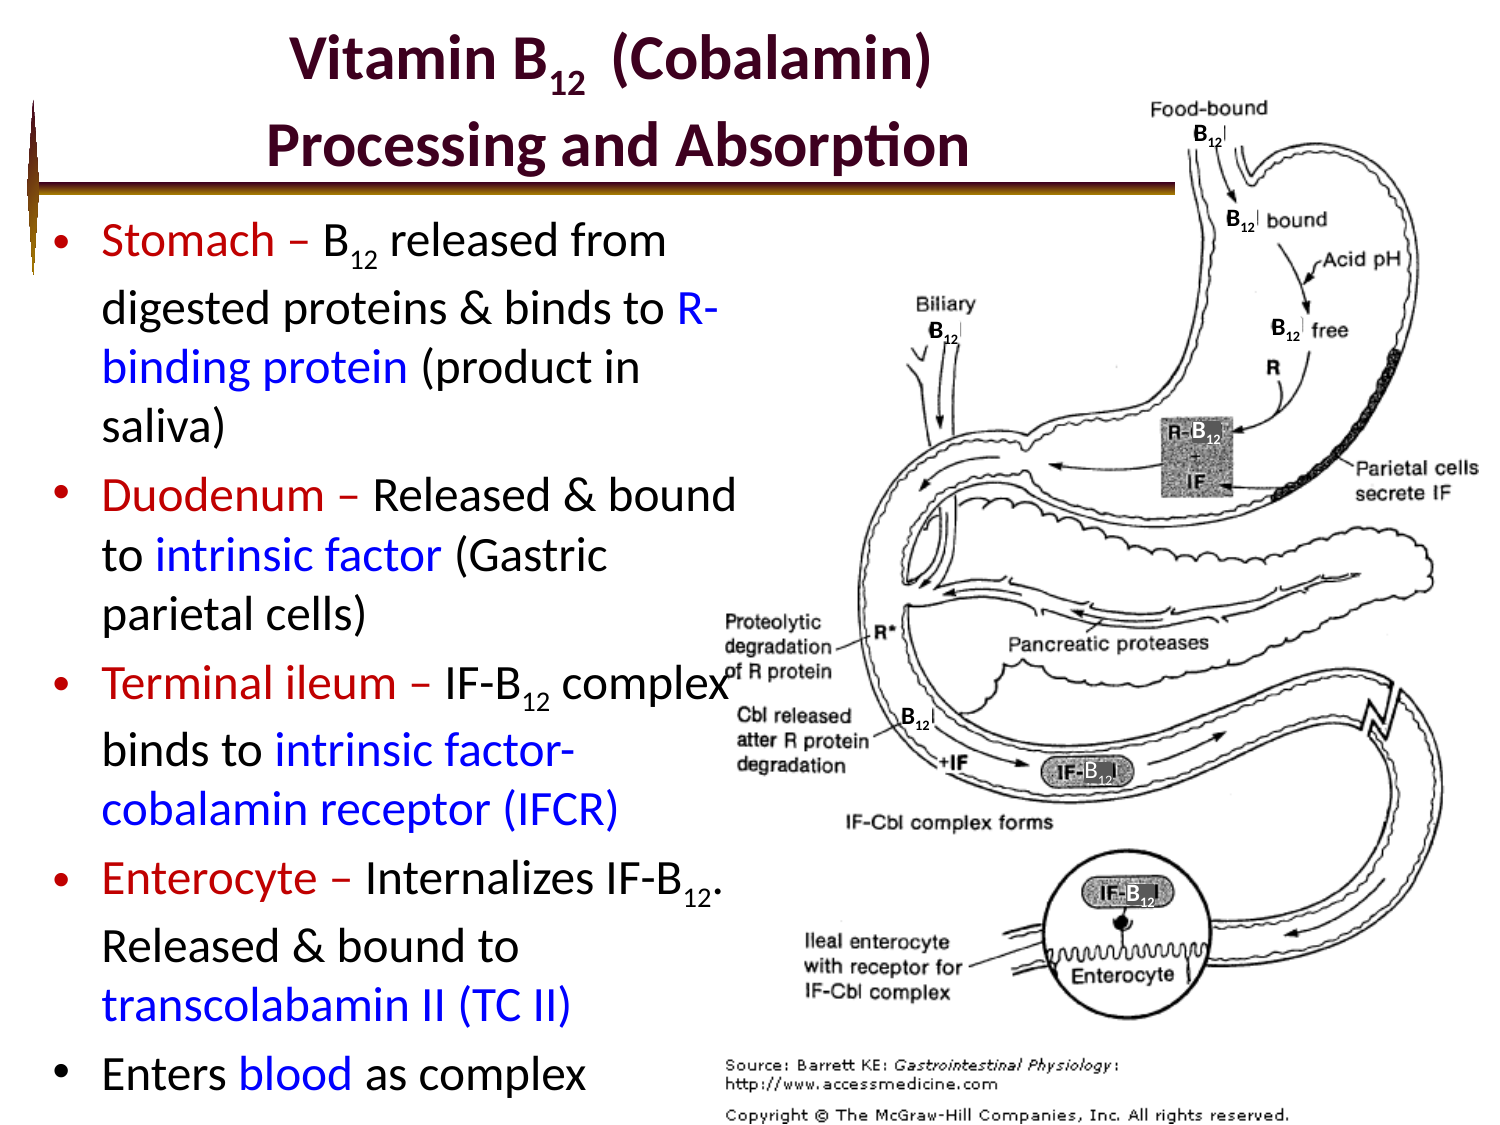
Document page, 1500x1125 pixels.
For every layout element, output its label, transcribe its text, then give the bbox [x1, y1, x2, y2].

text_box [1176, 108, 1240, 155]
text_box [912, 305, 976, 352]
list Stomach – B12 released from digested proteins & binds to R-binding protein (product in saliva) Duodenum – Released & bound to intrinsic factor (Gastric parietal cells) Terminal ileum – IF-B12 complex binds to intrinsic factor-cobalamin receptor (IFCR) Enterocyte – Internalizes IF-B12. Released & bound to transcolabamin II (TC II) Enters blood as complex [37, 283, 719, 1125]
picture [724, 99, 1479, 1124]
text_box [1109, 868, 1172, 915]
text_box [27, 99, 1176, 275]
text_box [884, 691, 947, 738]
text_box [1066, 746, 1130, 793]
title Vitamin B12 (Cobalamin) Processing and Absorption [37, 0, 1200, 98]
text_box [1254, 302, 1318, 349]
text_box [1174, 405, 1238, 452]
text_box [1209, 193, 1273, 240]
